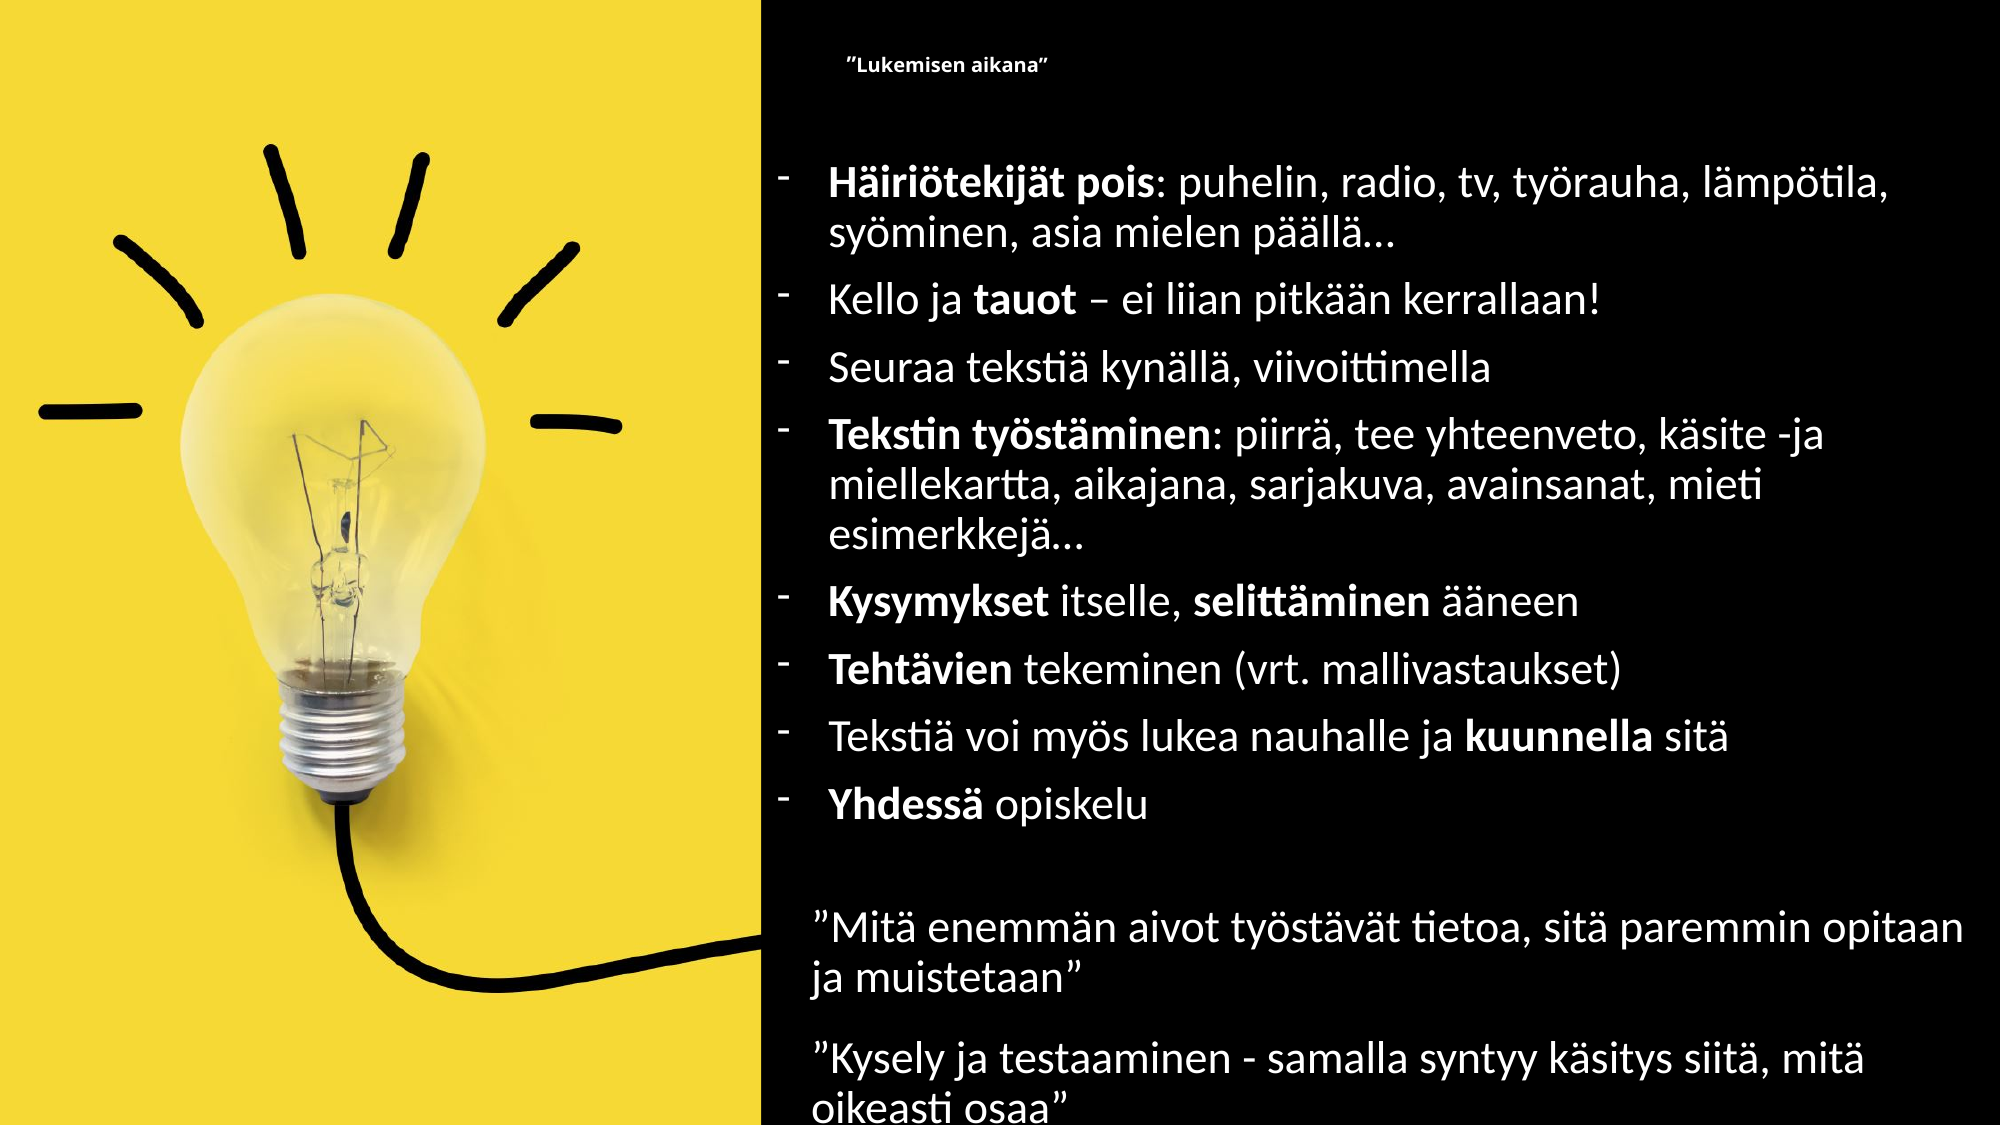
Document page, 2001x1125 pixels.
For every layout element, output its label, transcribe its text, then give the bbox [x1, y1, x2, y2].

picture [0, 0, 762, 1125]
list Häiriötekijät pois: puhelin, radio, tv, työrauha, lämpötila, syöminen, asia mielen päällä… Kello ja tauot – ei liian pitkään kerrallaan! Seuraa tekstiä kynällä, viivoittimella Tekstin työstäminen: piirrä, tee yhteenveto, käsite -ja miellekartta, aikajana, sarjakuva, avainsanat, mieti esimerkkejä… Kysymykset itselle, selittäminen ääneen Tehtävien tekeminen (vrt. mallivastaukset) Tekstiä voi myös lukea nauhalle ja kuunnella sitä Yhdessä opiskelu ”Mitä enemmän aivot työstävät tietoa, sitä paremmin opitaan ja muistetaan” ”Kysely ja testaaminen - samalla syntyy käsitys siitä, mitä oikeasti osaa” [762, 149, 2000, 1125]
title ”Lukemisen aikana” [831, 21, 1899, 112]
